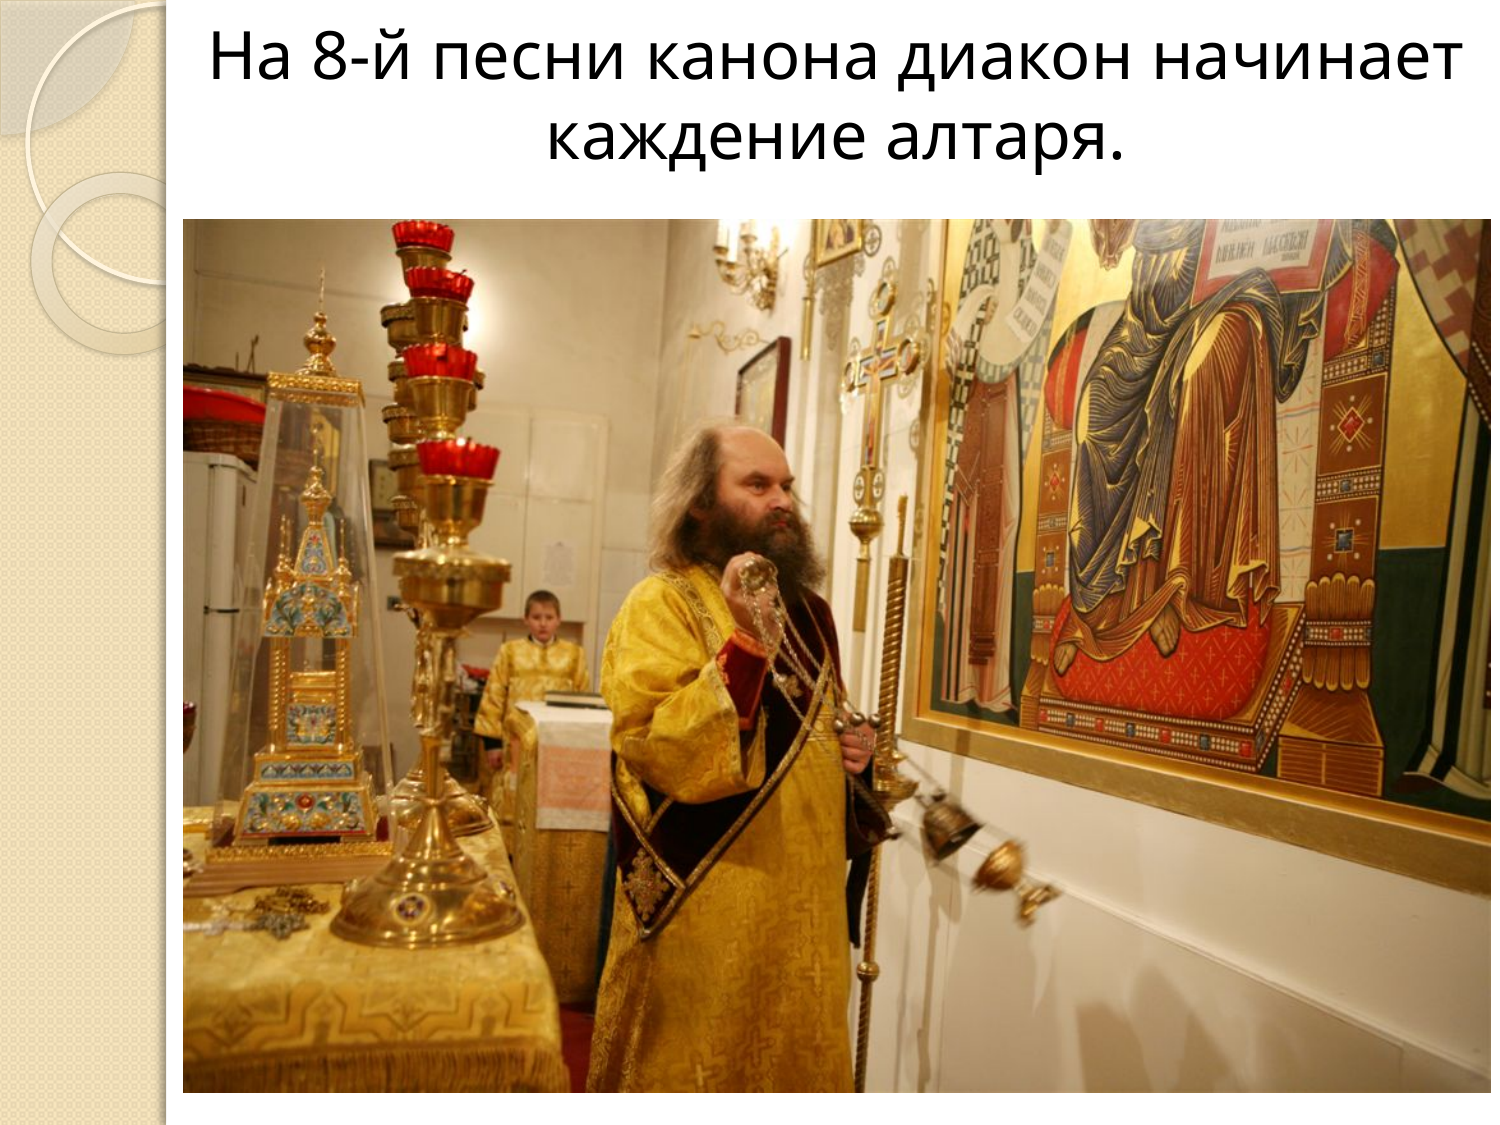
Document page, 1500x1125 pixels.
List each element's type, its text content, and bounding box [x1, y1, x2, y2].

picture [182, 219, 1492, 1093]
list На 8-й песни канона диакон начинает каждение алтаря. [159, 5, 1500, 185]
